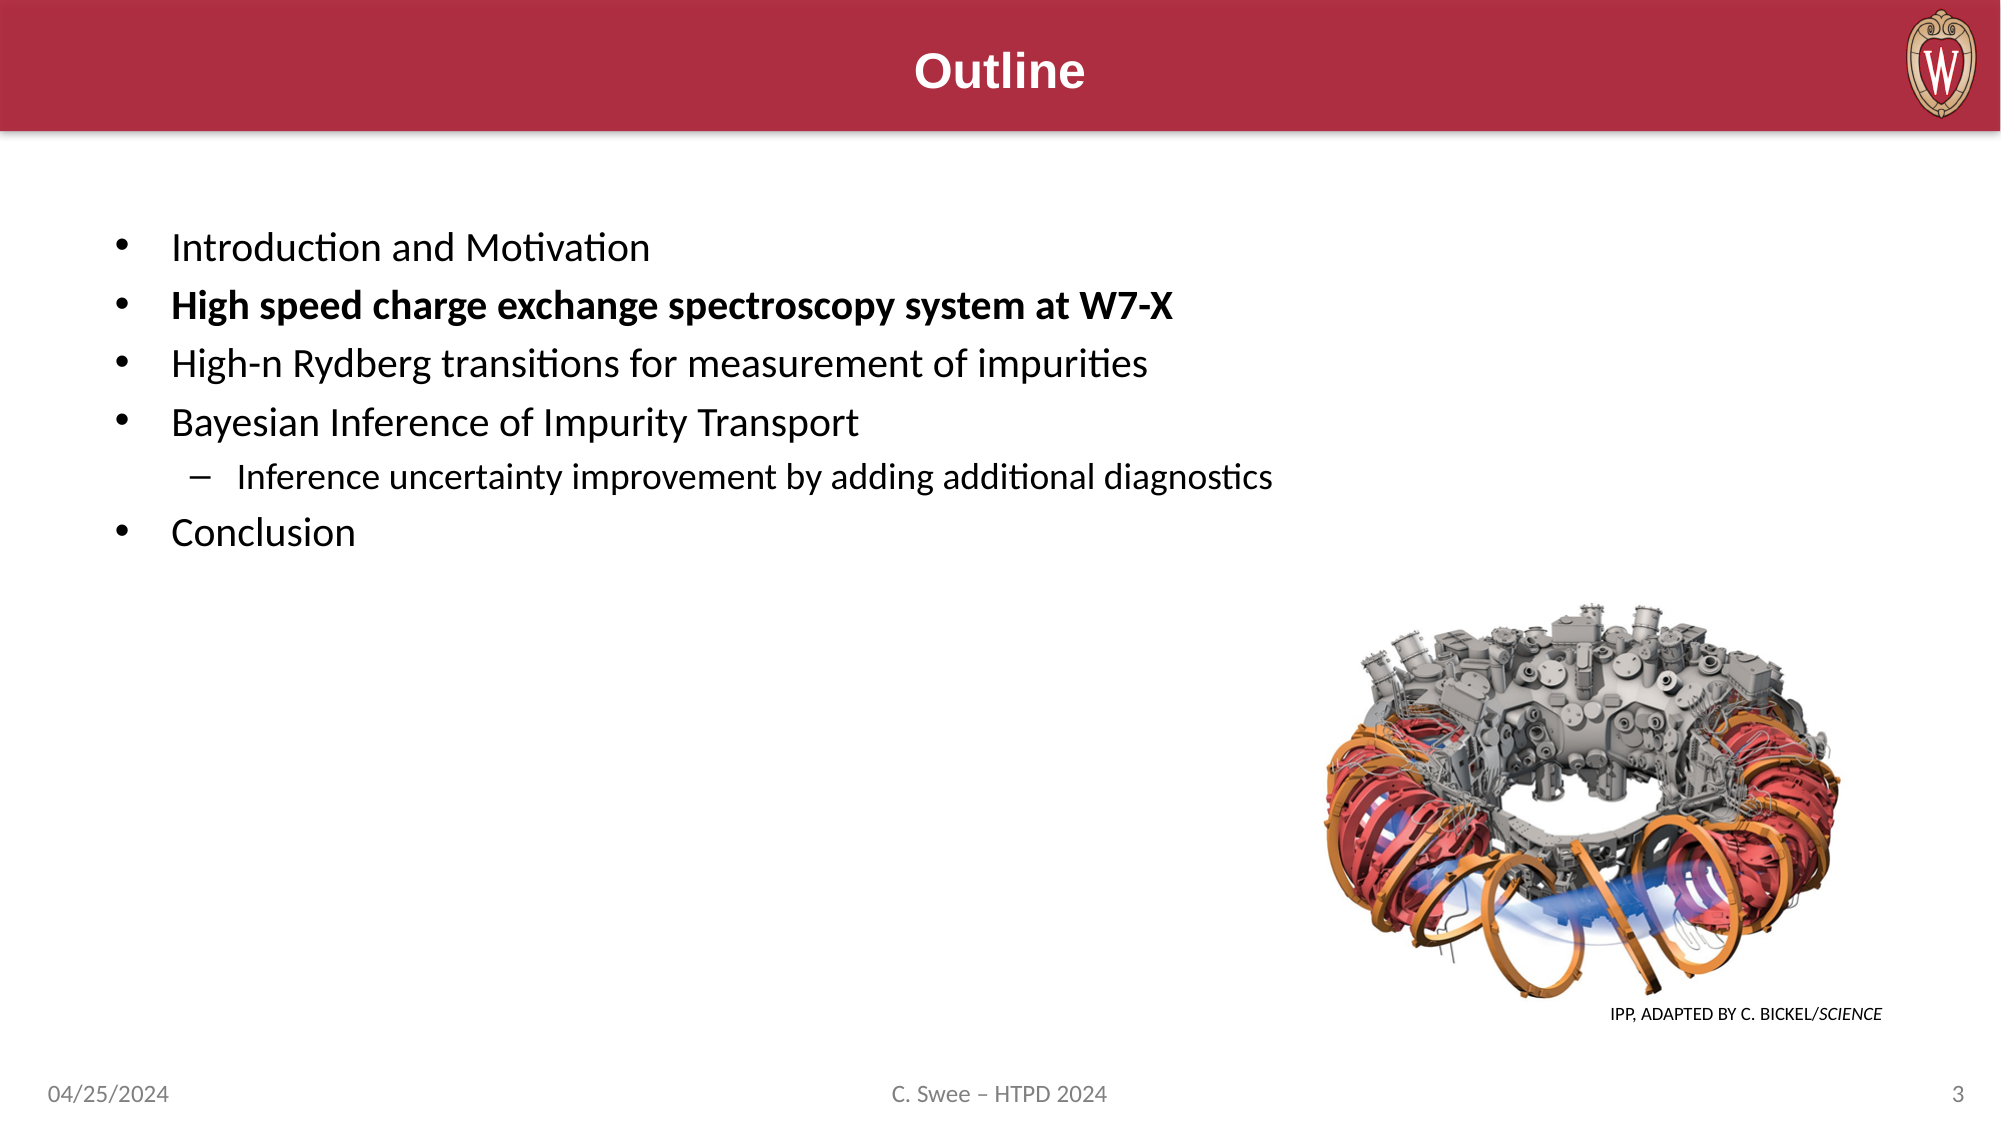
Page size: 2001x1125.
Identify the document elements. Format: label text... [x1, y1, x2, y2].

text_box IPP, ADAPTED BY C. BICKEL/SCIENCE [1595, 1011, 1898, 1032]
picture [1226, 601, 1939, 1002]
title Outline [99, 31, 1900, 104]
list Introduction and Motivation High speed charge exchange spectroscopy system at W7-X High-n Rydberg transitions for measurement of impurities Bayesian Inference of Impurity Transport Inference uncertainty improvement by adding additional diagnostics Conclusion [99, 211, 1900, 694]
slide_number 3 [1512, 1062, 1980, 1123]
footer C. Swee – HTPD 2024 [683, 1062, 1317, 1123]
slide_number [32, 1062, 500, 1123]
